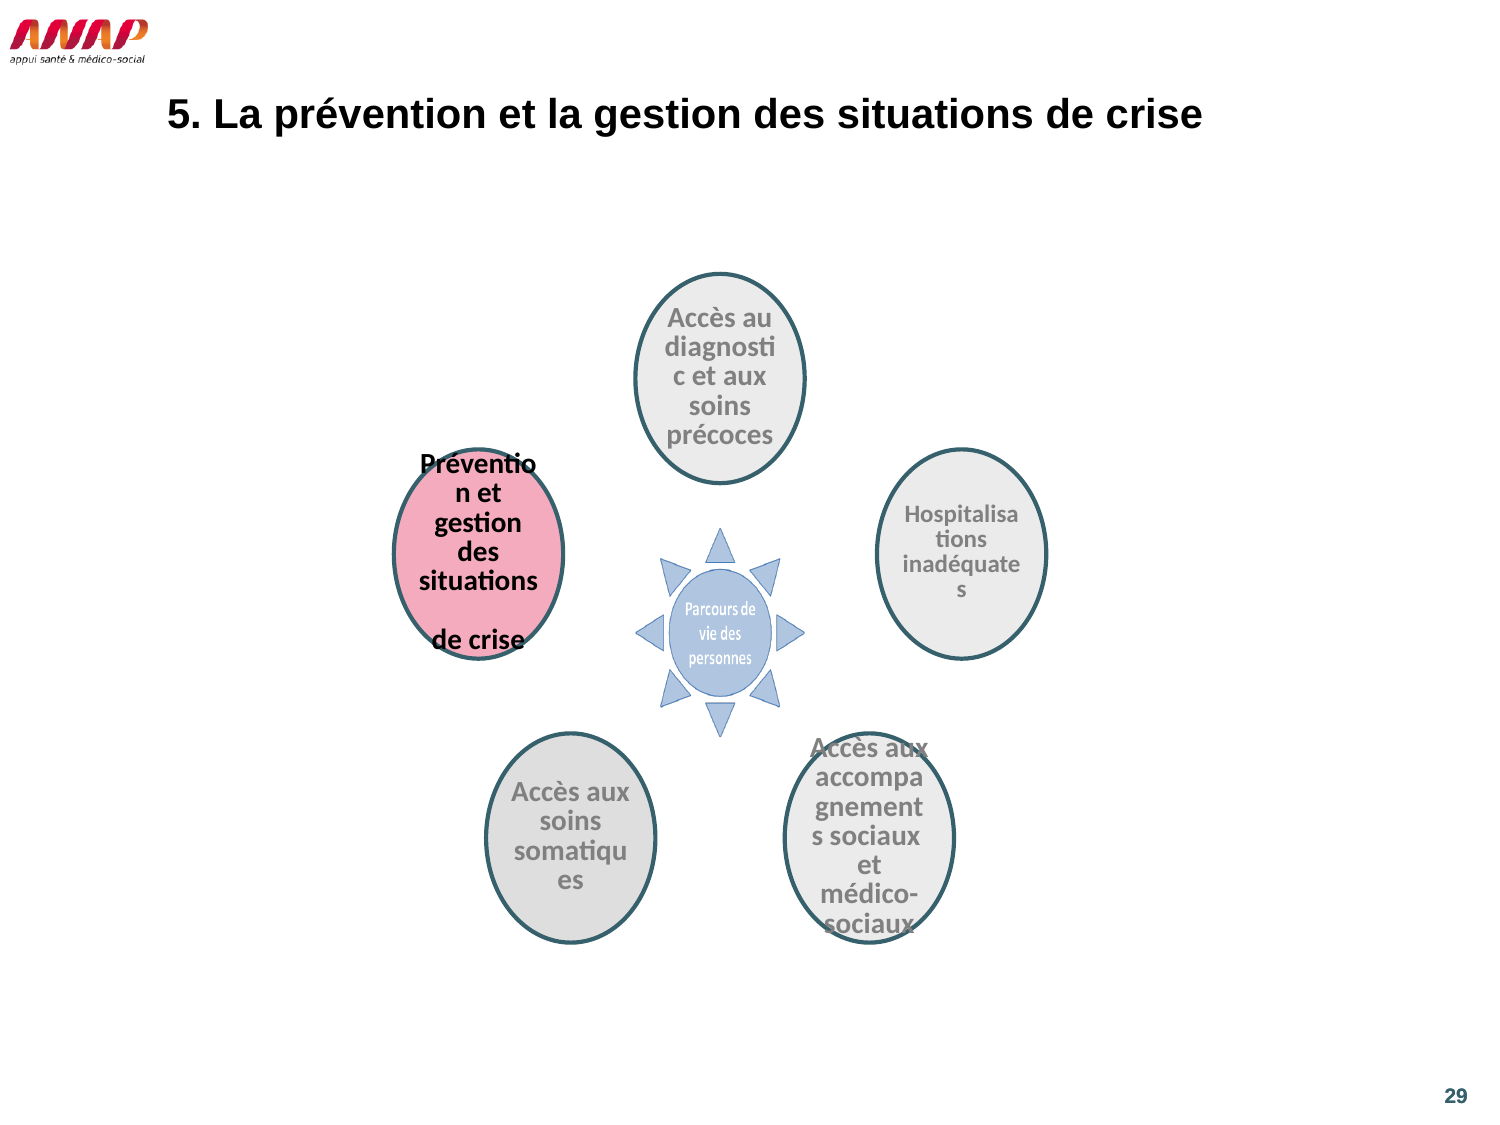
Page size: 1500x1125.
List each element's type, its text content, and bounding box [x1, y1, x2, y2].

picture [4, 13, 151, 69]
title 5. La prévention et la gestion des situations de crise [152, 74, 1470, 149]
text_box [381, 213, 1059, 1052]
